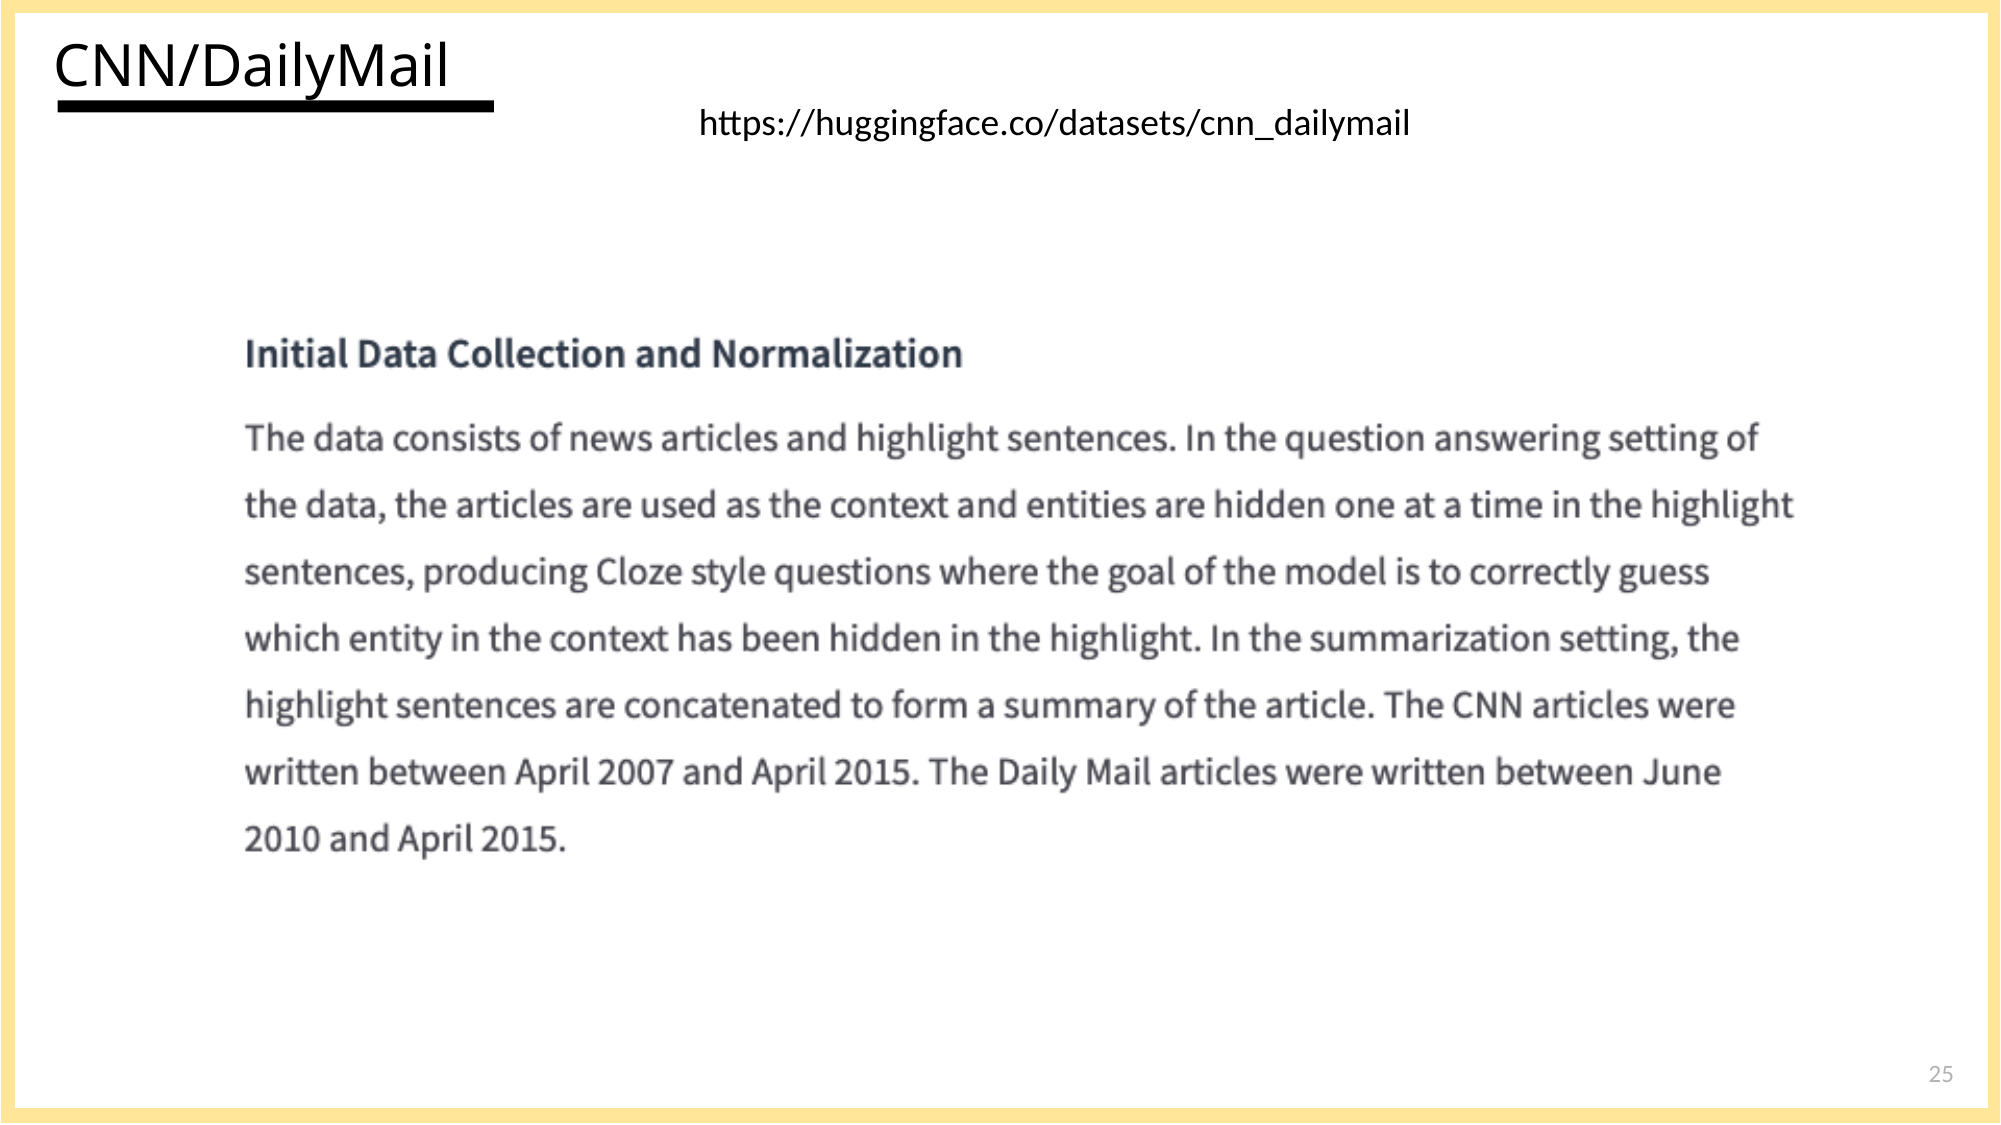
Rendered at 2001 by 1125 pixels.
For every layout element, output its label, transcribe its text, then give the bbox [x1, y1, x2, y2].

text_box https://huggingface.co/datasets/cnn_dailymail [684, 90, 1427, 151]
slide_number 25 [1519, 1042, 1970, 1103]
text_box CNN/DailyMail [38, 28, 1321, 132]
picture [223, 322, 1826, 881]
